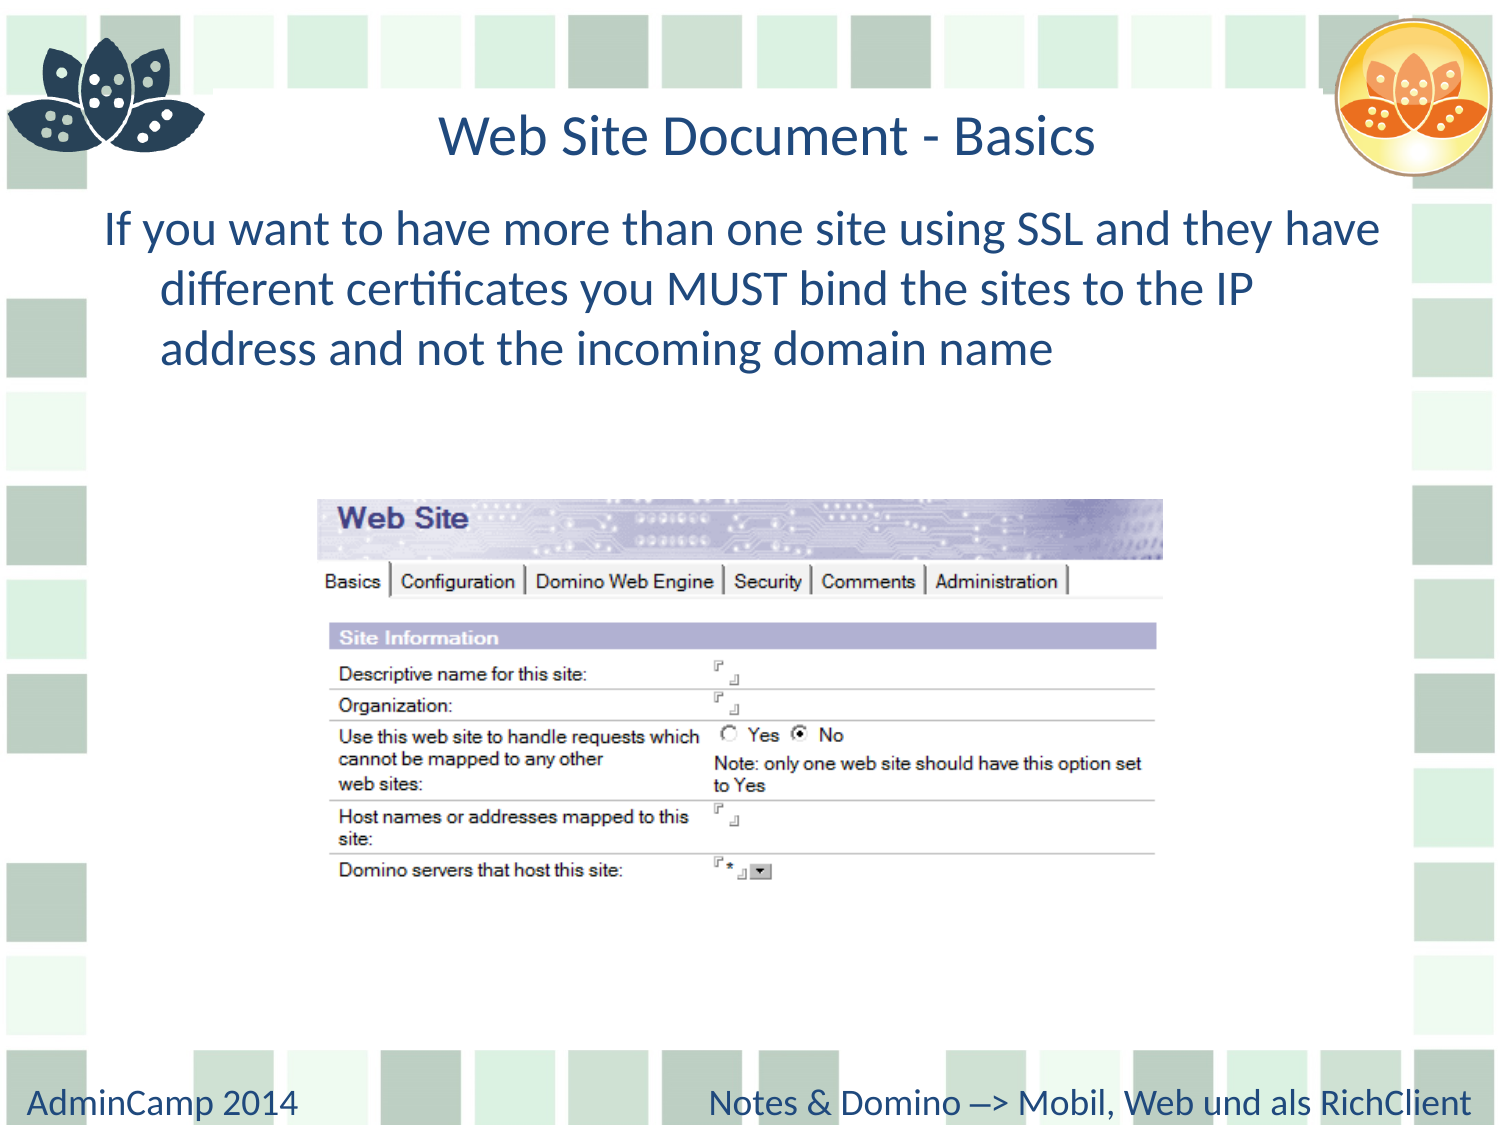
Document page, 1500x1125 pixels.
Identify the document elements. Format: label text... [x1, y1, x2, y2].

picture [0, 8, 1500, 1125]
list If you want to have more than one site using SSL and they have different certificates you MUST bind the sites to the IP address and not the incoming domain name [88, 188, 1412, 1051]
title Web Site Document - Basics [213, 88, 1323, 175]
